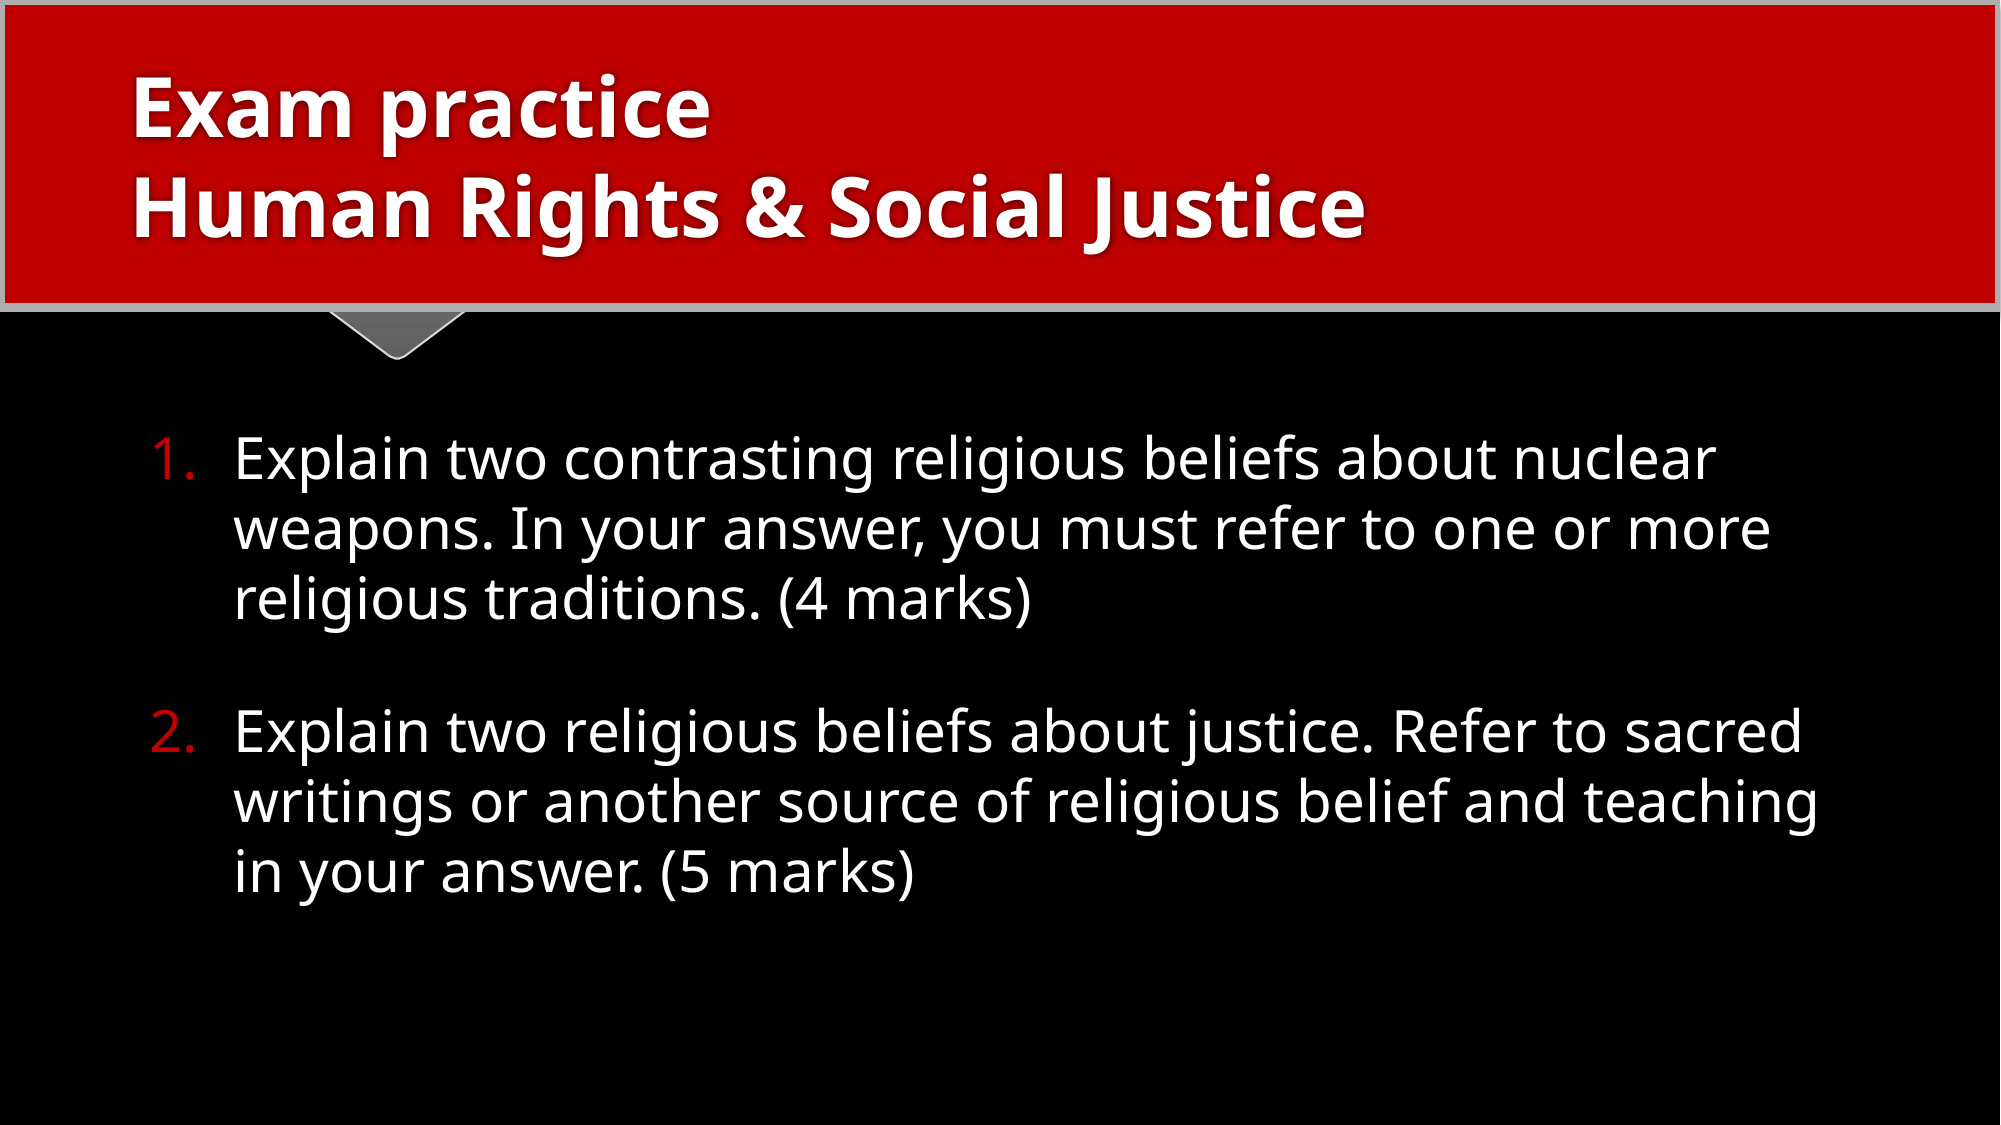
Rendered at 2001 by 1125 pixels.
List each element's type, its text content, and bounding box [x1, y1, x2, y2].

title Exam practice Human Rights & Social Justice [114, 45, 1849, 262]
text_box [0, 0, 2000, 312]
list Explain two contrasting religious beliefs about nuclear weapons. In your answer, you must refer to one or more religious traditions. (4 marks) Explain two religious beliefs about justice. Refer to sacred writings or another source of religious belief and teaching in your answer. (5 marks) [134, 364, 1866, 962]
